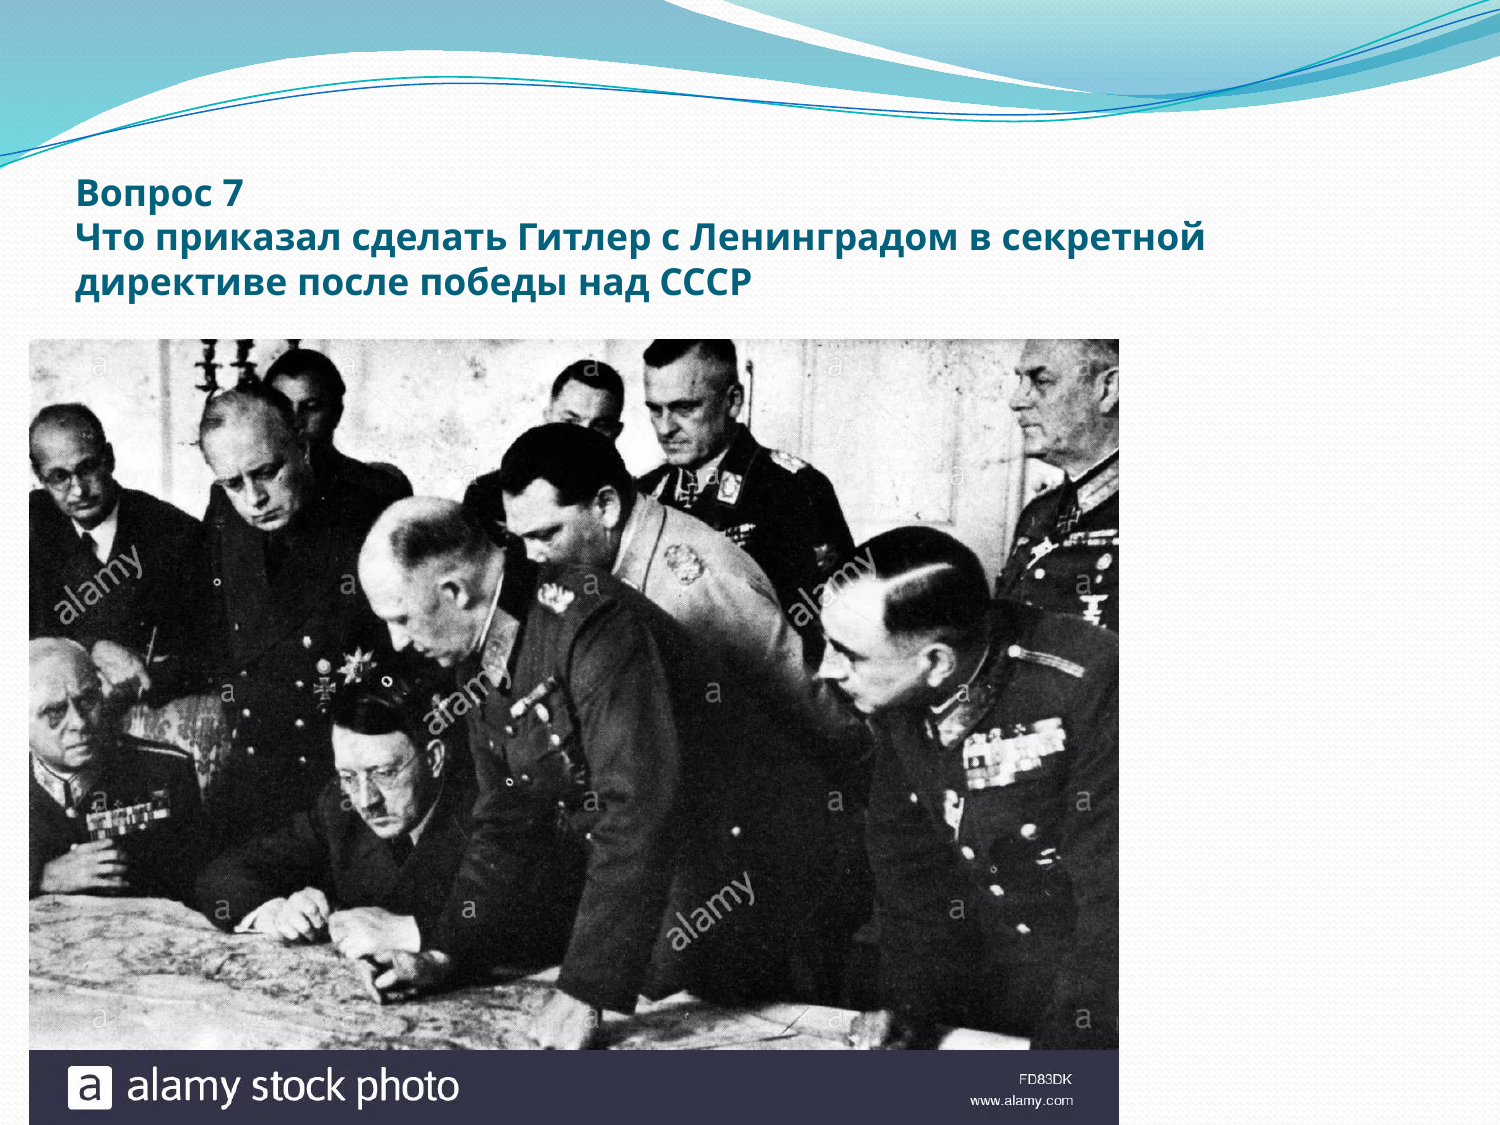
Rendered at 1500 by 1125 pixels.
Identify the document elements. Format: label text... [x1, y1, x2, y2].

title Вопрос 7 Что приказал сделать Гитлер с Ленинградом в секретной директиве после победы над СССР [75, 115, 1425, 303]
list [29, 339, 1119, 1125]
